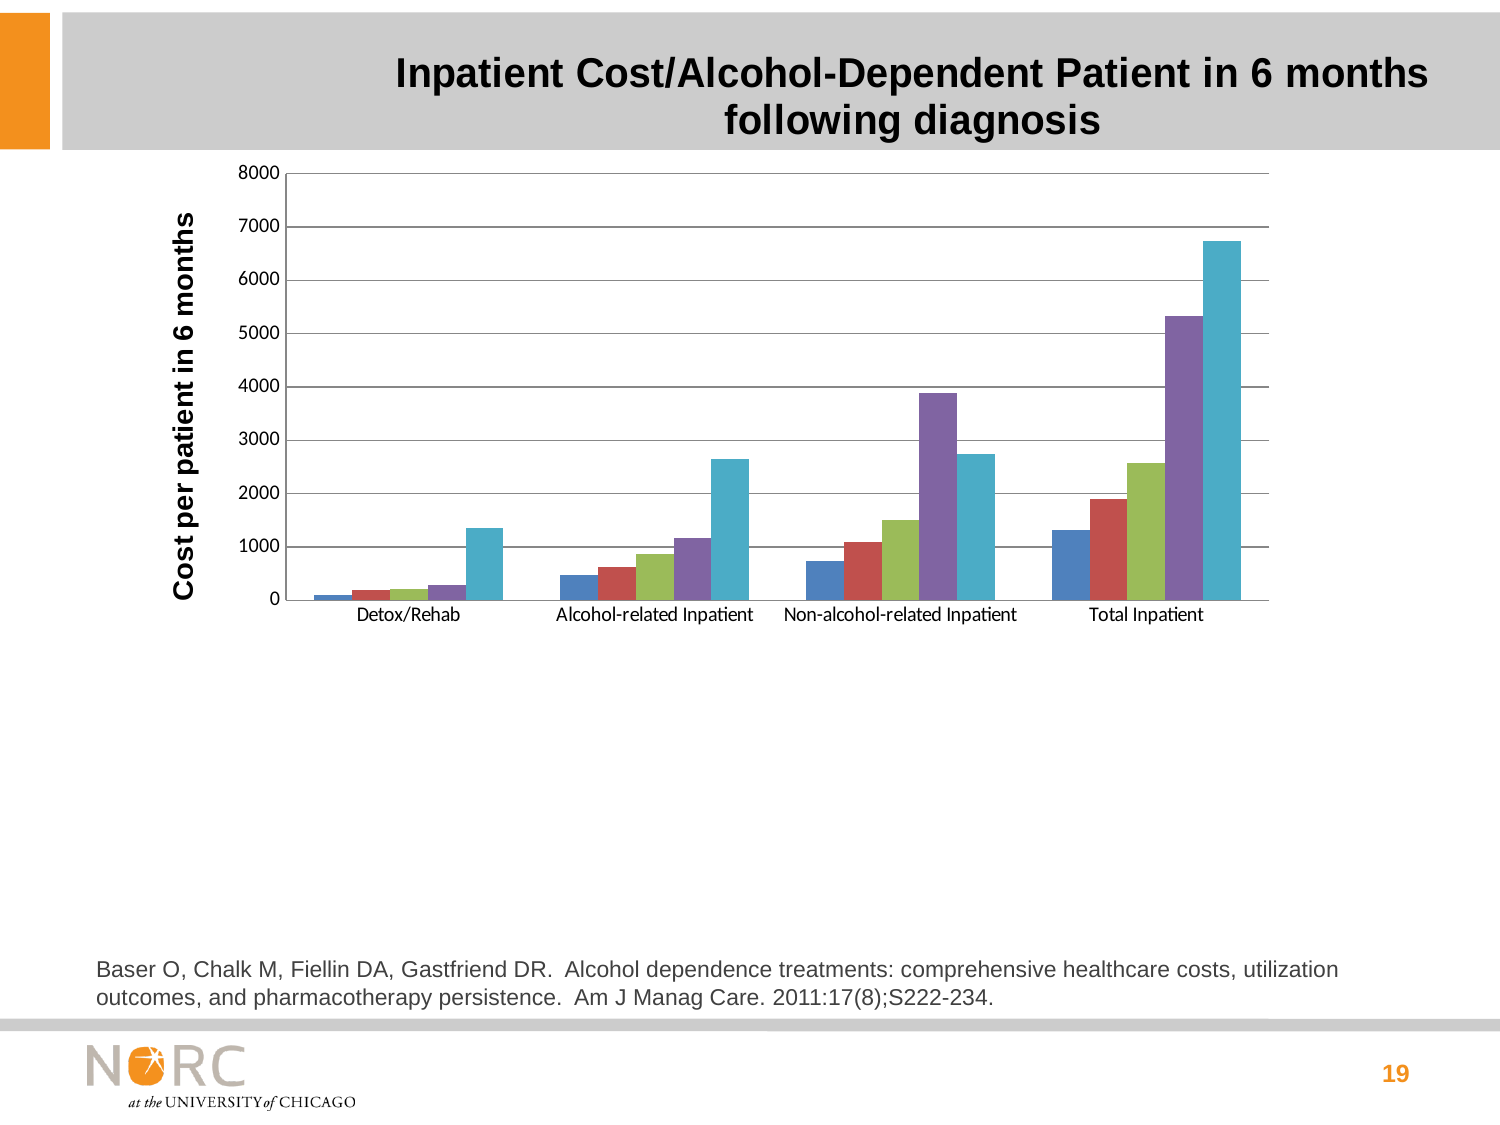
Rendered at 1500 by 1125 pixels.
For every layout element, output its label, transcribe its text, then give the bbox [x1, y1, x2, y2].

chart [62, 37, 1438, 951]
picture [87, 1045, 355, 1111]
slide_number 19 [1074, 1042, 1425, 1103]
text_box Baser O, Chalk M, Fiellin DA, Gastfriend DR. Alcohol dependence treatments: comprehensive healthcare costs, utilization outcomes, and pharmacotherapy persistence. Am J Manag Care. 2011:17(8);S222-234. [81, 960, 1419, 1018]
